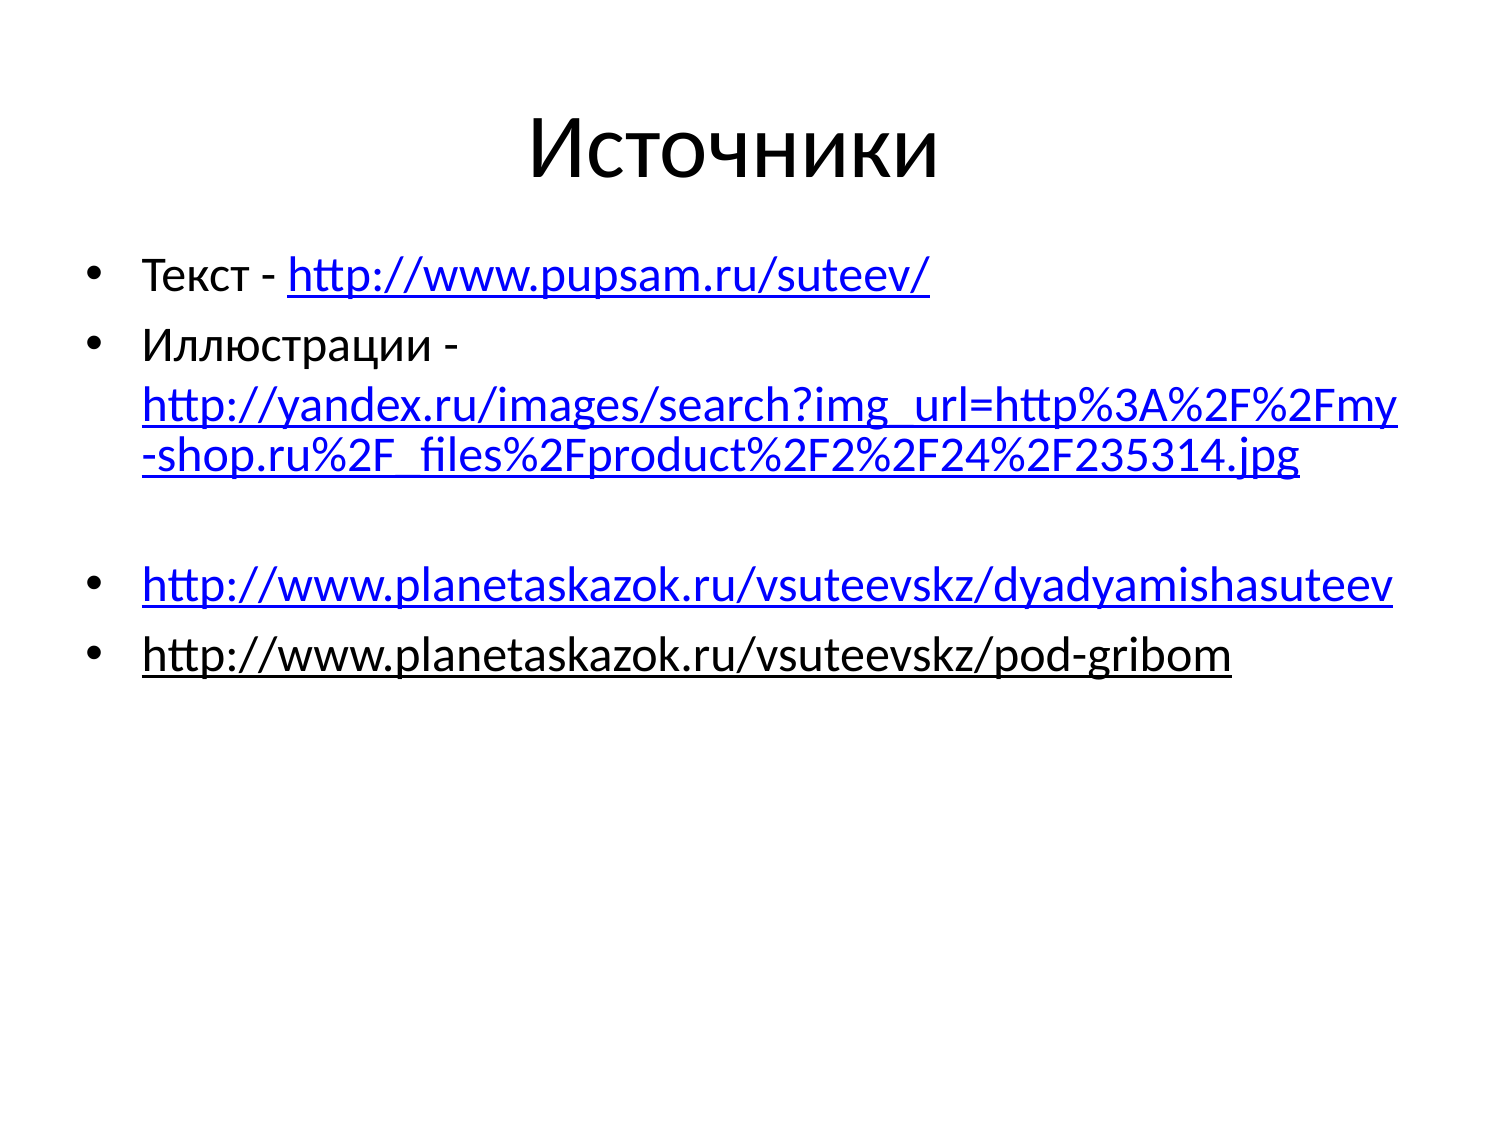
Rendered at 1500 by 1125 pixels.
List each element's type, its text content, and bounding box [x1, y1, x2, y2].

list Текст - http://www.pupsam.ru/suteev/ Иллюстрации - http://yandex.ru/images/search?img_url=http%3A%2F%2Fmy-shop.ru%2F_files%2Fproduct%2F2%2F24%2F235314.jpg http://www.planetaskazok.ru/vsuteevskz/dyadyamishasuteev http://www.planetaskazok.ru/vsuteevskz/pod-gribom [70, 234, 1421, 977]
title Источники [70, 46, 1421, 234]
